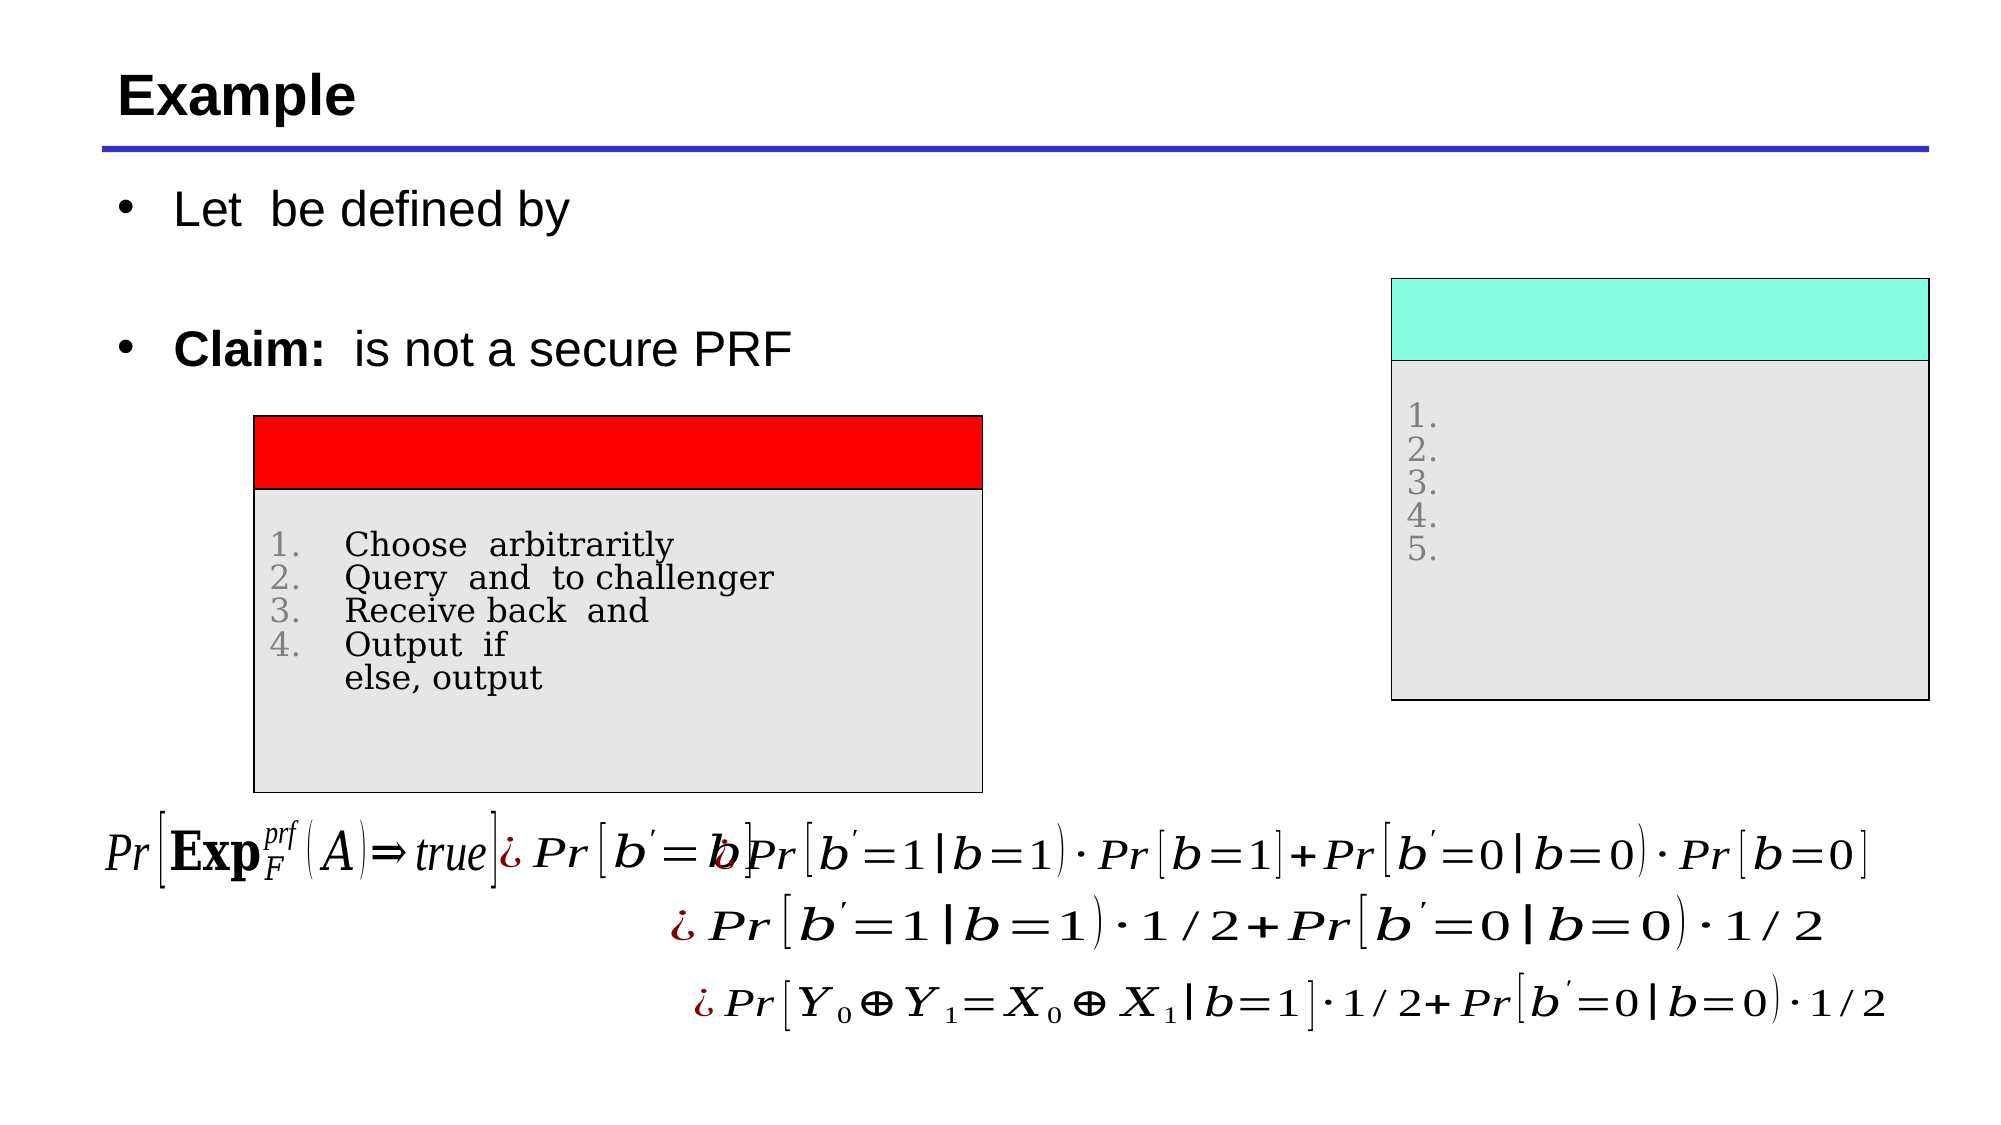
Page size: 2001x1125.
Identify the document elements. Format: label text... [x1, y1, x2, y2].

title Example [102, 54, 1930, 130]
